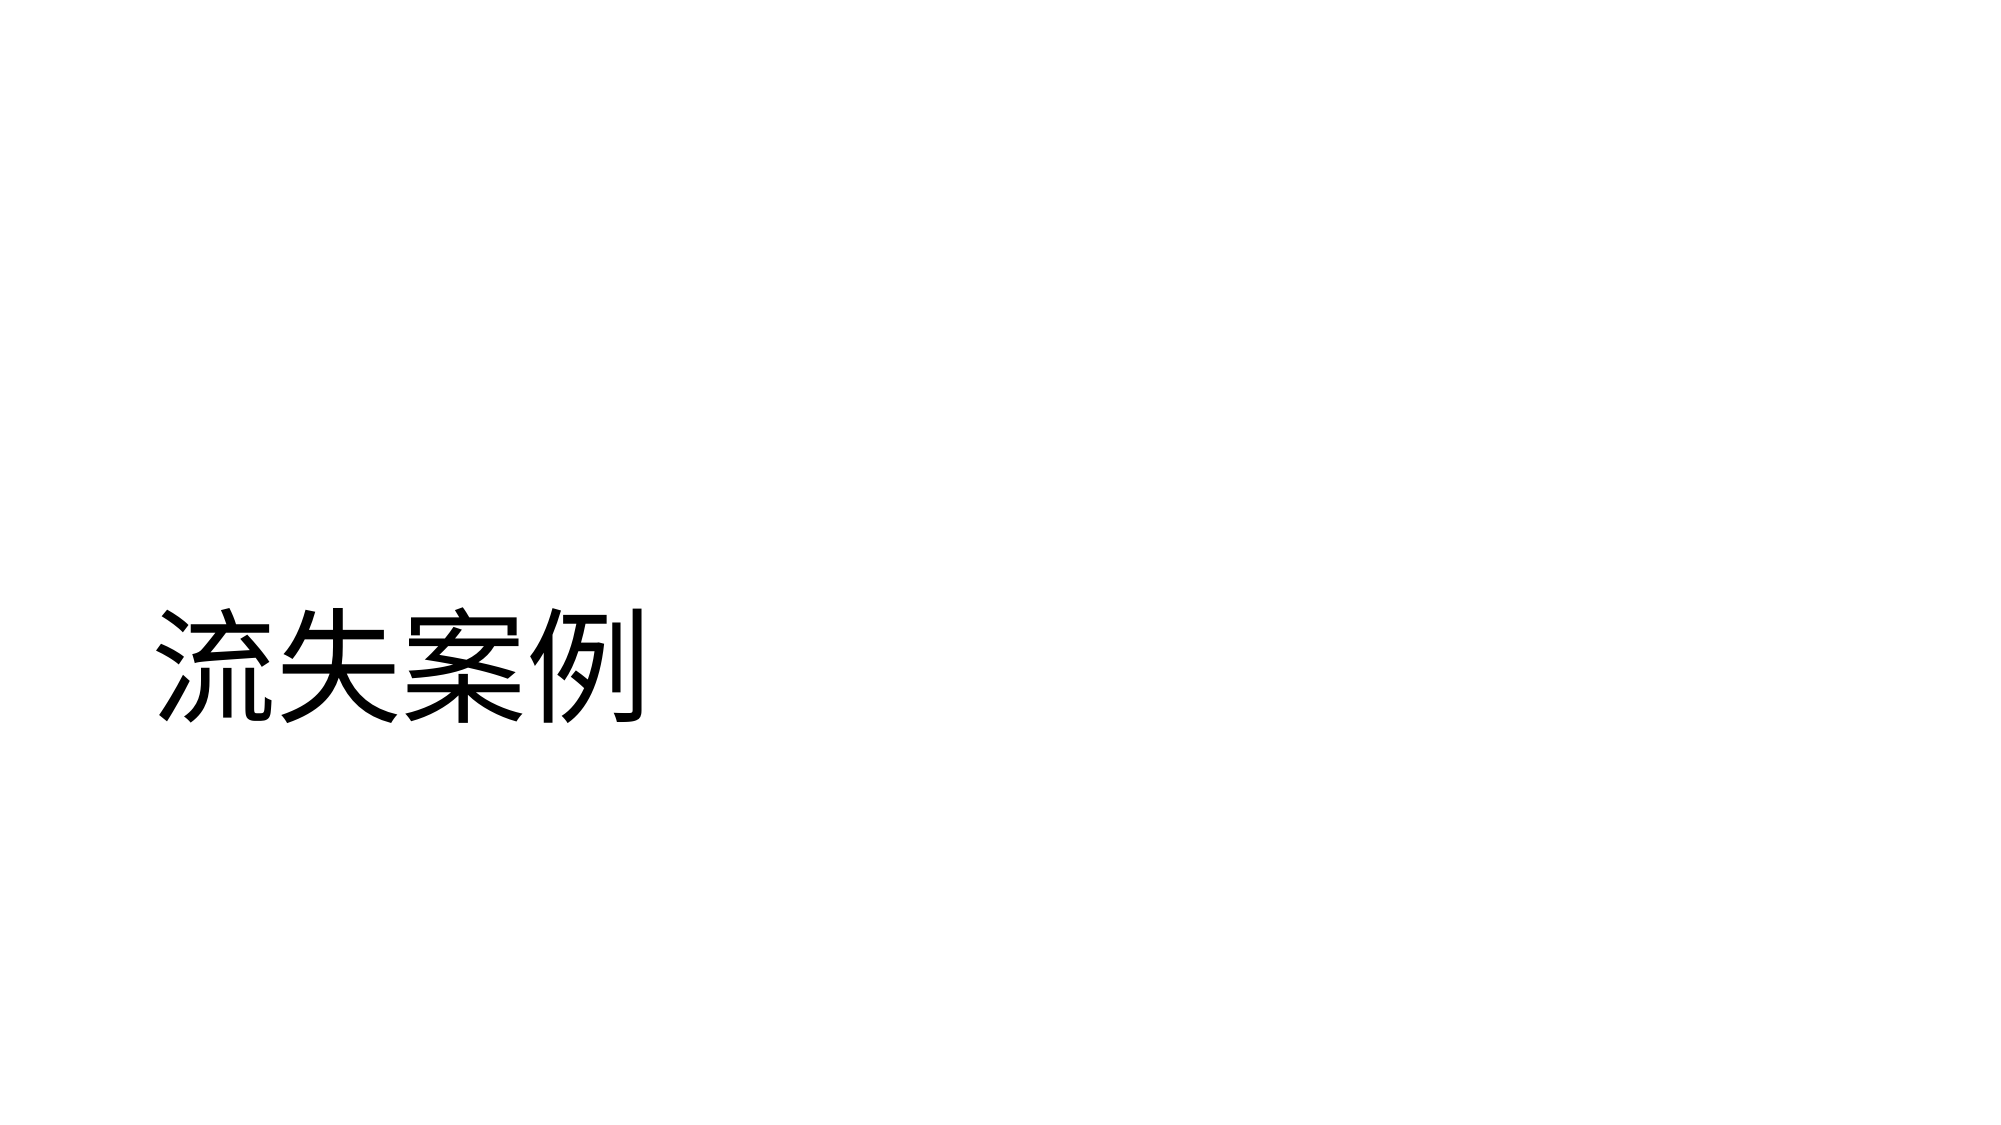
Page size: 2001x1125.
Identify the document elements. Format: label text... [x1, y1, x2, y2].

title 流失案例 [136, 280, 1862, 749]
